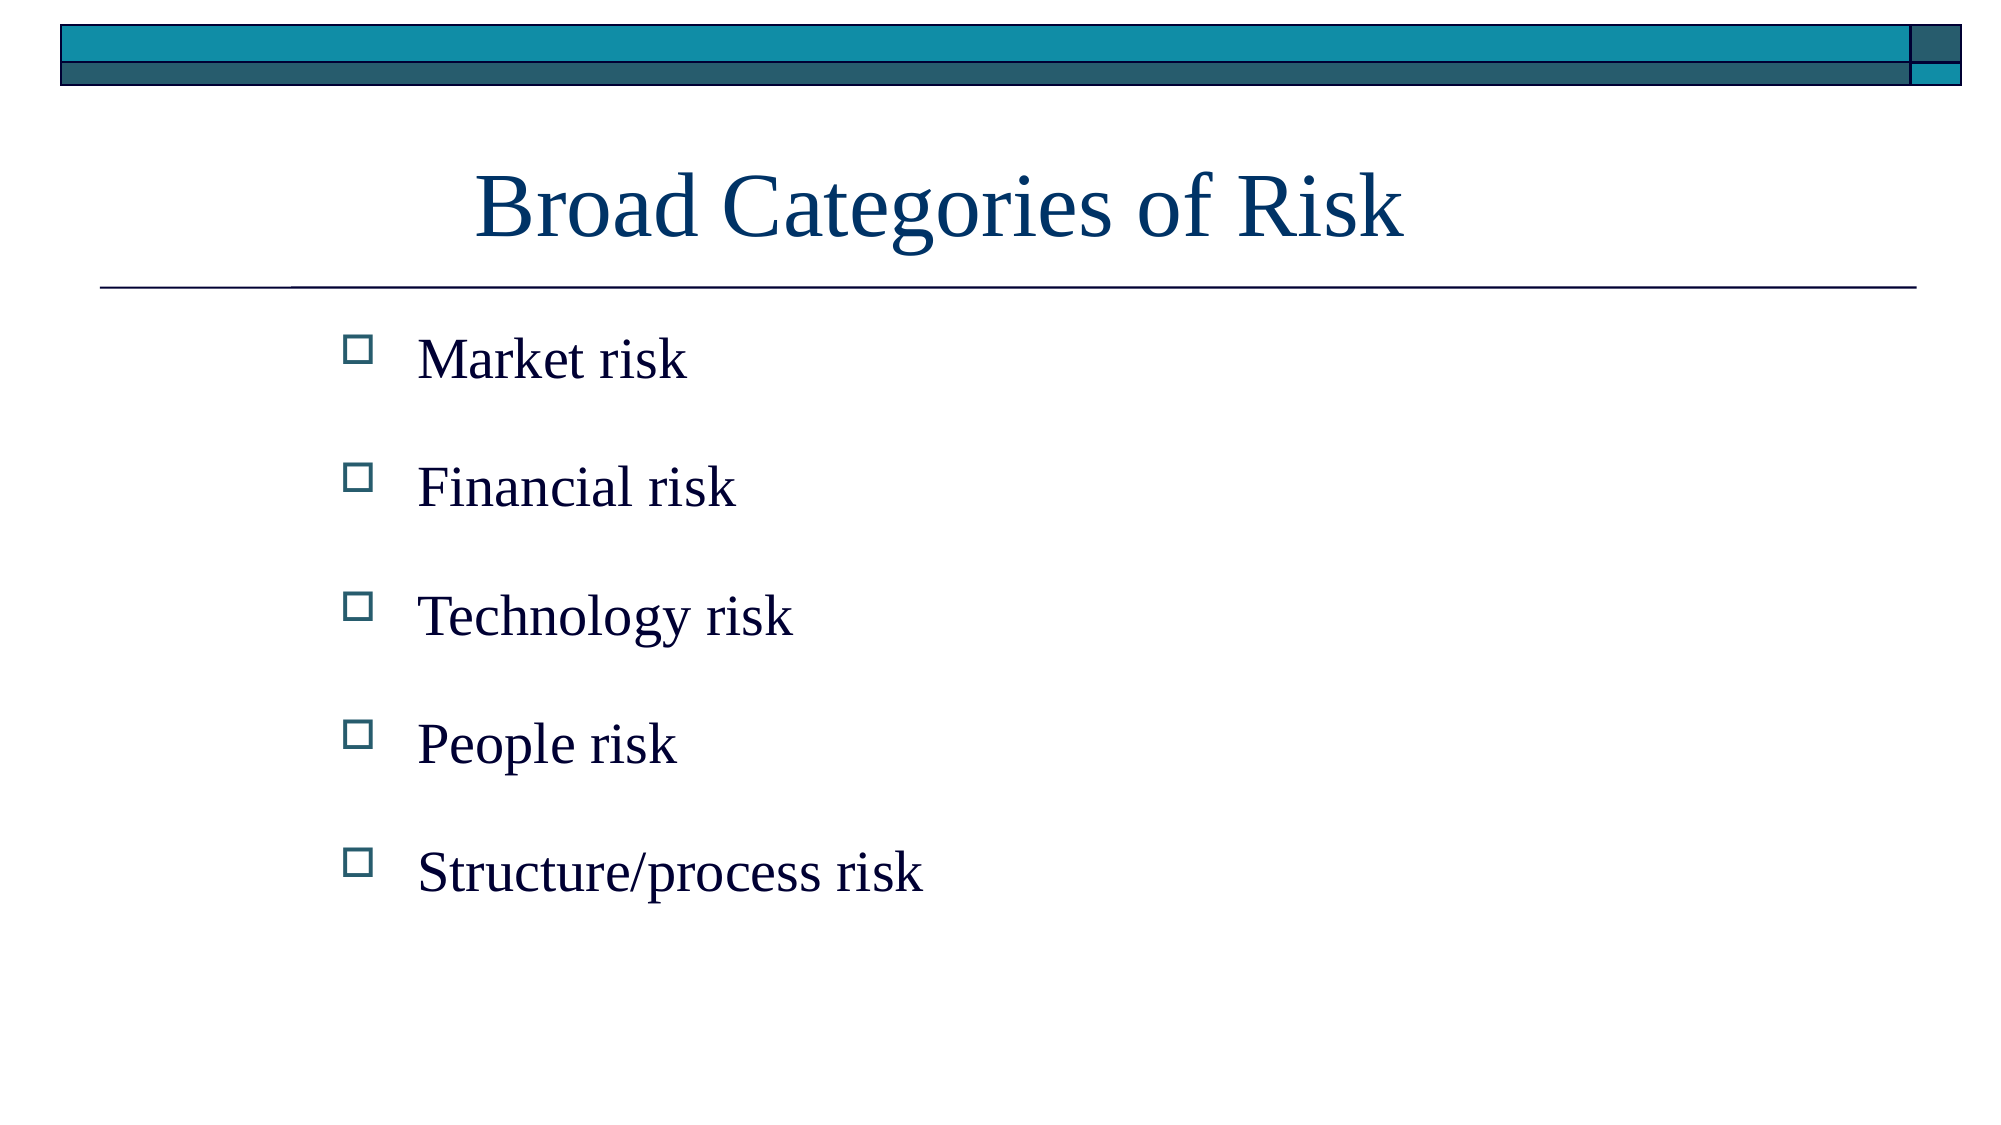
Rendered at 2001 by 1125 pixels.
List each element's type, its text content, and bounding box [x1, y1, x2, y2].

list Market risk Financial risk Technology risk People risk Structure/process risk [324, 312, 1668, 1011]
title Broad Categories of Risk [459, 87, 1675, 263]
